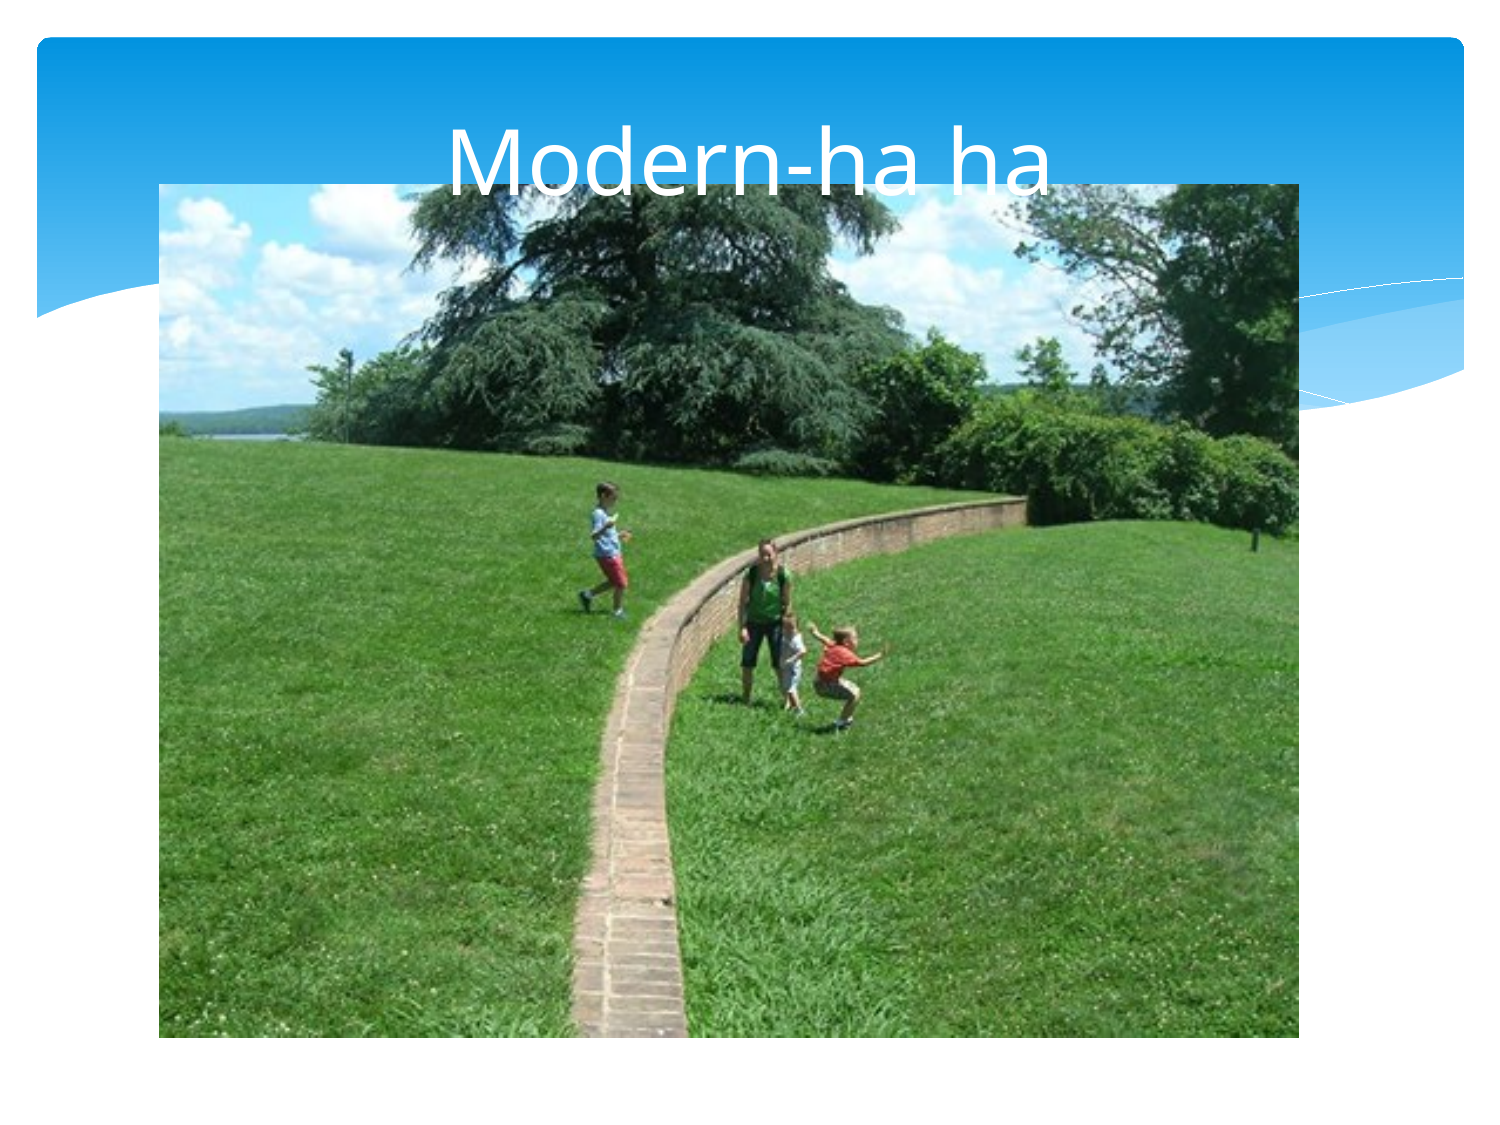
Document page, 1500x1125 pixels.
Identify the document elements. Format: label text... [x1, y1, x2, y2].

picture [159, 184, 1299, 1038]
title Modern-ha ha [75, 55, 1425, 261]
